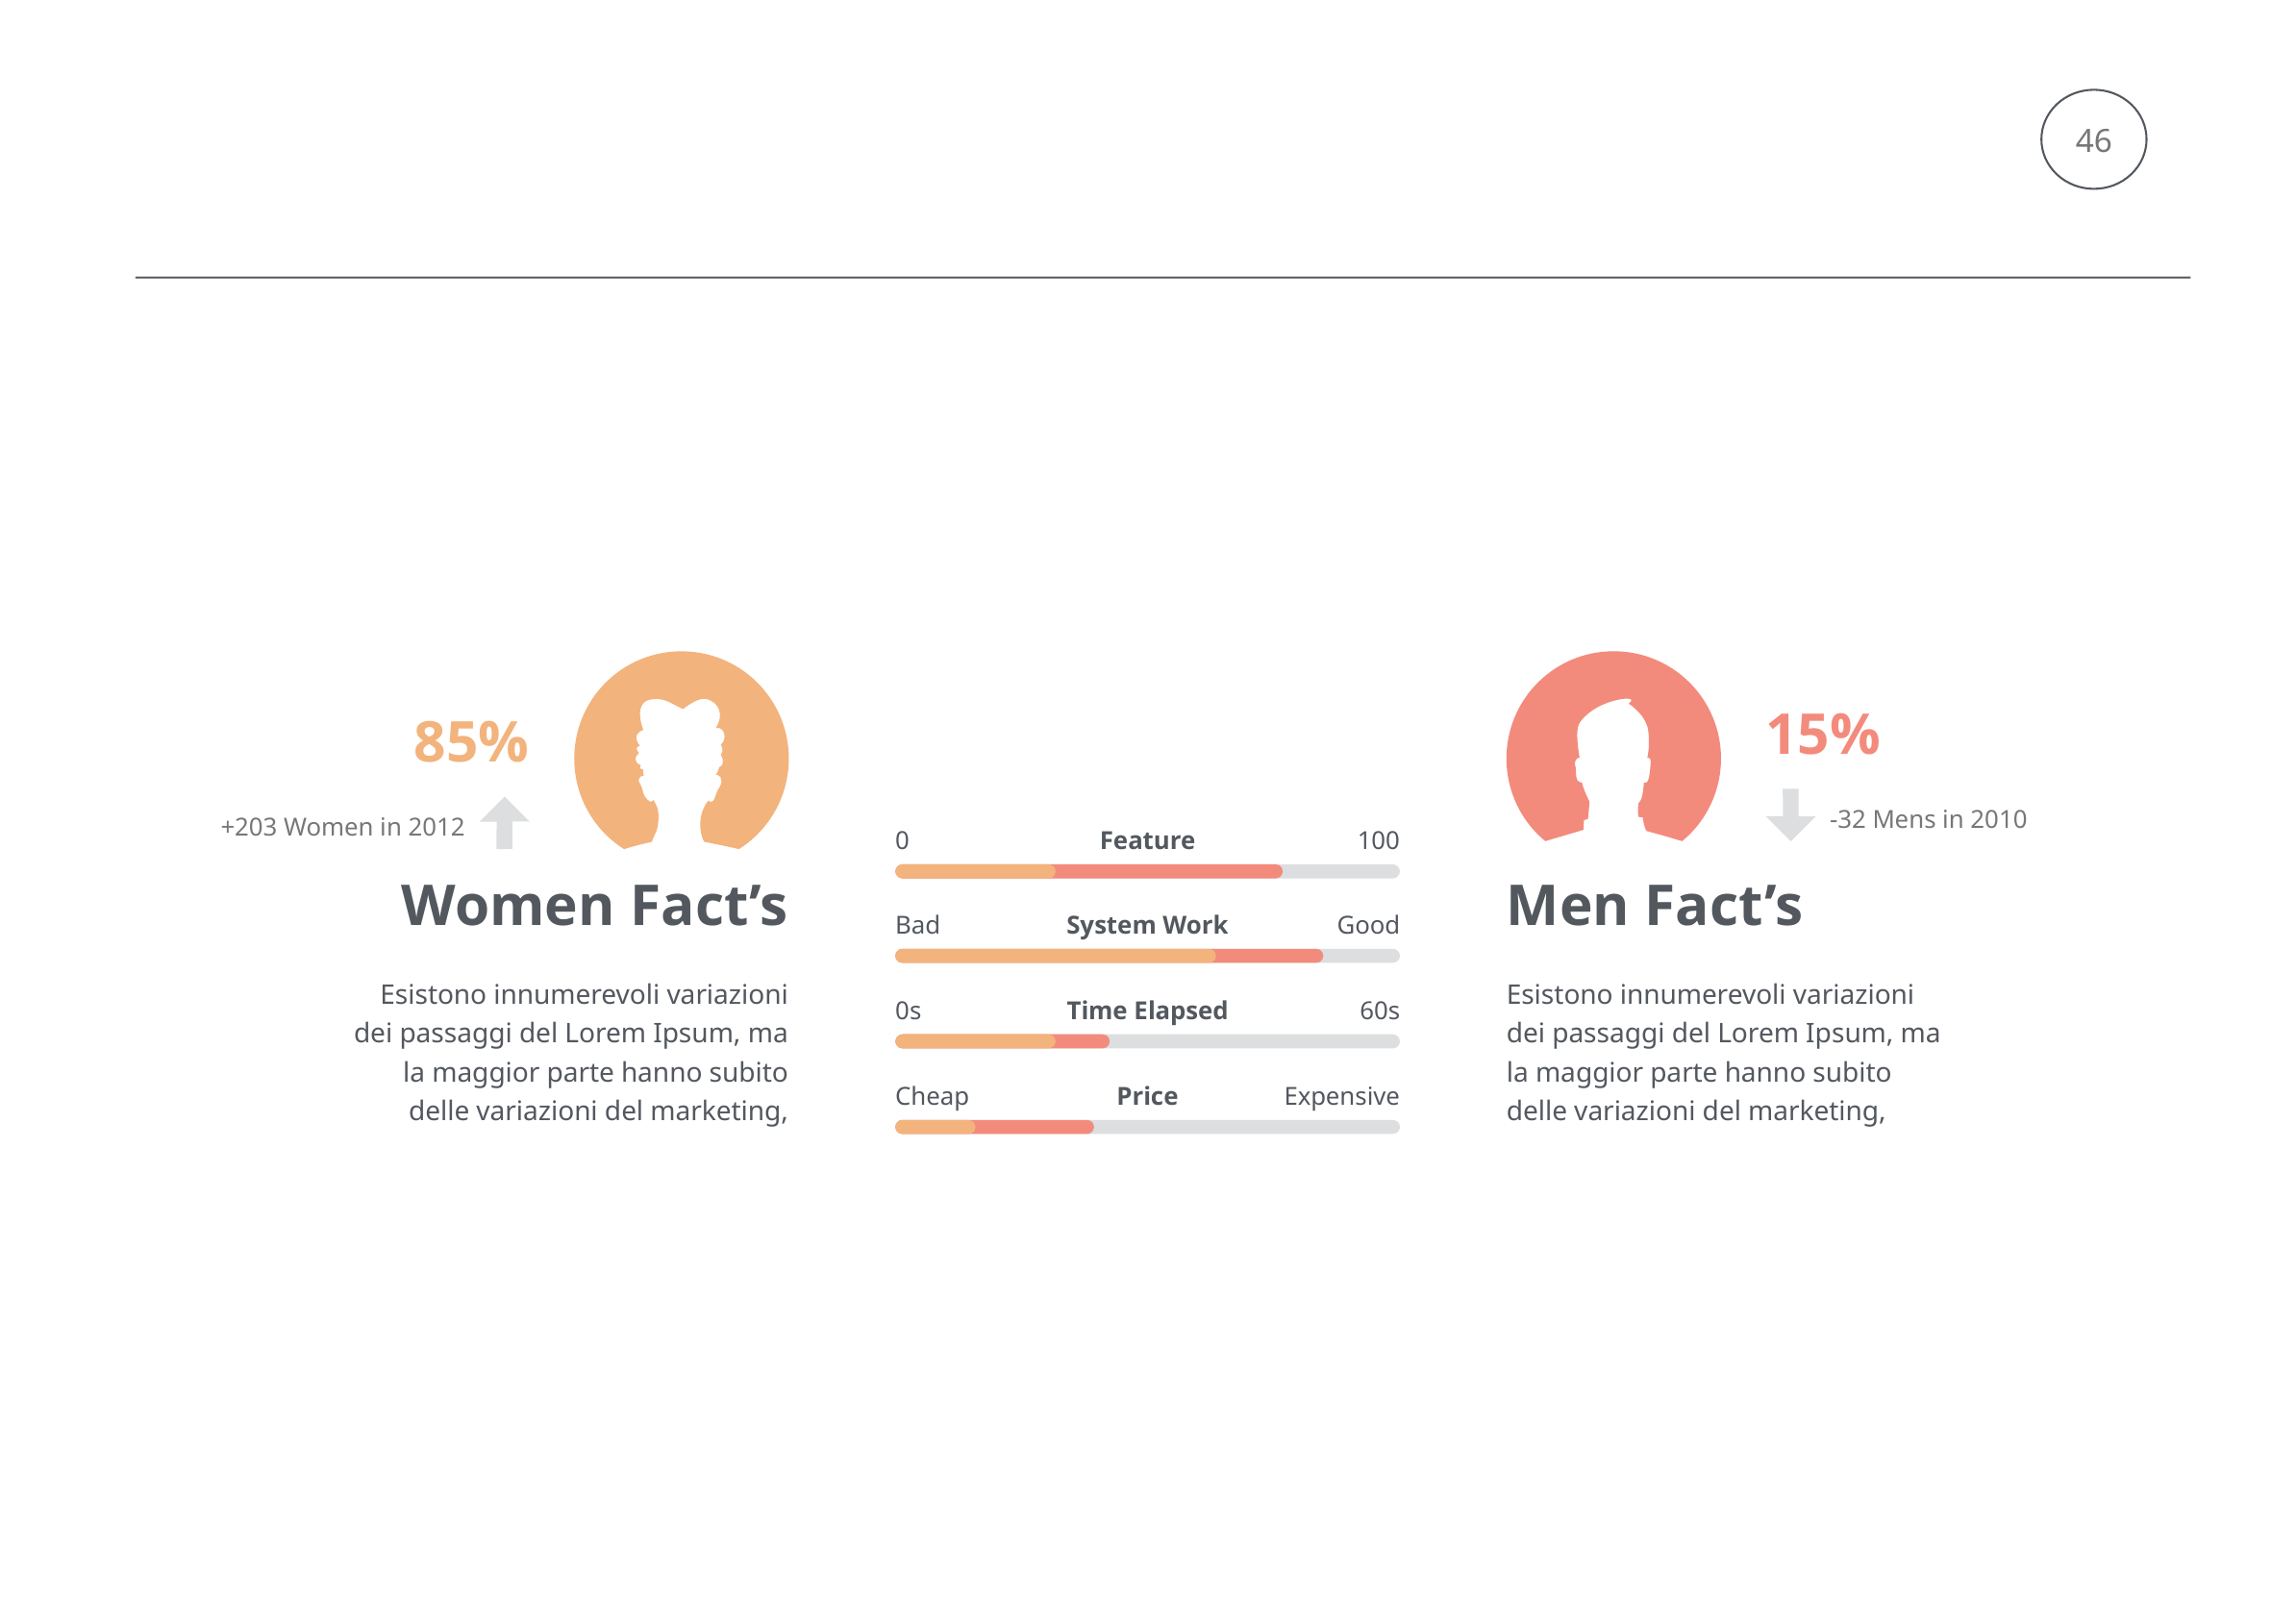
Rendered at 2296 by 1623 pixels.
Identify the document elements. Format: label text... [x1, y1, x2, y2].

text_box 60s [1292, 989, 1401, 1024]
text_box [895, 1119, 976, 1135]
text_box [1210, 948, 1324, 963]
text_box [1088, 1119, 1401, 1135]
text_box [1049, 863, 1284, 879]
text_box Men Fact’s [1506, 869, 2007, 946]
text_box 0 [895, 819, 1003, 854]
text_box Esistono innumerevoli variazioni dei passaggi del Lorem Ipsum, ma la maggior parte hanno subito delle variazioni del marketing, [348, 962, 789, 1135]
text_box 85% [394, 701, 530, 787]
text_box Cheap [895, 1075, 1003, 1110]
text_box Time Elapsed [1048, 989, 1247, 1024]
text_box 0s [895, 989, 1003, 1024]
text_box System Work [1049, 904, 1246, 938]
text_box [970, 1119, 1094, 1135]
text_box -32 Mens in 2010 [1830, 797, 2070, 833]
text_box Price [1093, 1075, 1202, 1110]
text_box Bad [895, 904, 1003, 938]
text_box [574, 651, 789, 850]
text_box 15% [1765, 693, 1901, 780]
text_box [1104, 1034, 1401, 1049]
text_box [1277, 863, 1401, 879]
text_box Women Fact’s [288, 869, 789, 946]
text_box [895, 863, 1056, 879]
text_box 100 [1292, 819, 1401, 854]
text_box [895, 948, 1216, 963]
text_box [895, 1034, 1056, 1049]
text_box Esistono innumerevoli variazioni dei passaggi del Lorem Ipsum, ma la maggior parte hanno subito delle variazioni del marketing, [1506, 962, 1947, 1135]
text_box [1317, 948, 1401, 963]
text_box Expensive [1276, 1075, 1401, 1110]
text_box [1050, 1034, 1111, 1049]
text_box +203 Women in 2012 [202, 806, 466, 840]
slide_number 46 [2039, 84, 2149, 191]
text_box [1506, 651, 1721, 841]
text_box [479, 796, 530, 850]
text_box Good [1292, 904, 1401, 938]
text_box [1765, 788, 1816, 841]
text_box Feature [1093, 819, 1202, 854]
